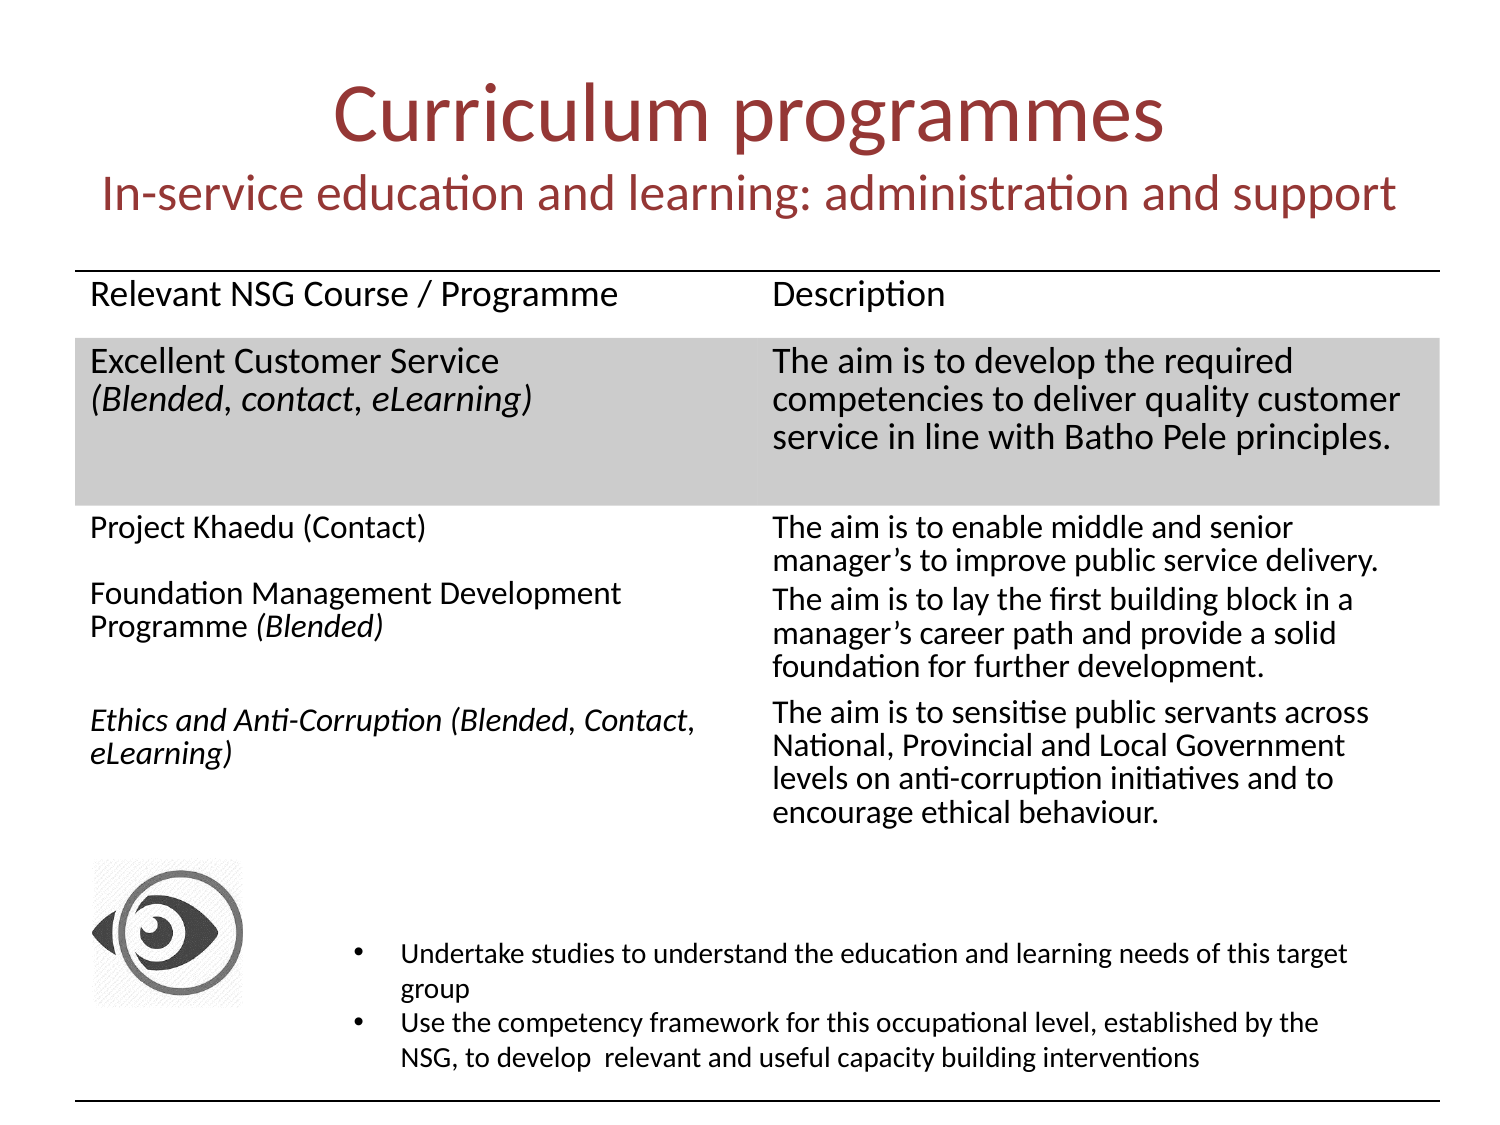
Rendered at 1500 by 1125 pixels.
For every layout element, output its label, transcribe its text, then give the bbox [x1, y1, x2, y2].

table_cell The aim is to enable middle and senior manager’s to improve public service delivery. The aim is to lay the first building block in a manager’s career path and provide a solid foundation for further development. The aim is to sensitise public servants across National, Provincial and Local Government levels on anti-corruption initiatives and to encourage ethical behaviour. [757, 506, 1440, 1100]
table_cell Project Khaedu (Contact) Foundation Management Development Programme (Blended) Ethics and Anti-Corruption (Blended, Contact, eLearning) [75, 506, 757, 1100]
picture [91, 857, 243, 1009]
table_header Relevant NSG Course / Programme [75, 272, 757, 338]
table_header Description [757, 272, 1440, 338]
text_box Undertake studies to understand the education and learning needs of this target group Use the competency framework for this occupational level, established by the NSG, to develop relevant and useful capacity building interventions [339, 926, 1390, 1082]
table_cell The aim is to develop the required competencies to deliver quality customer service in line with Batho Pele principles. [757, 338, 1440, 506]
title Curriculum programmes In-service education and learning: administration and support [75, 45, 1425, 233]
table_cell Excellent Customer Service (Blended, contact, eLearning) [75, 338, 757, 506]
